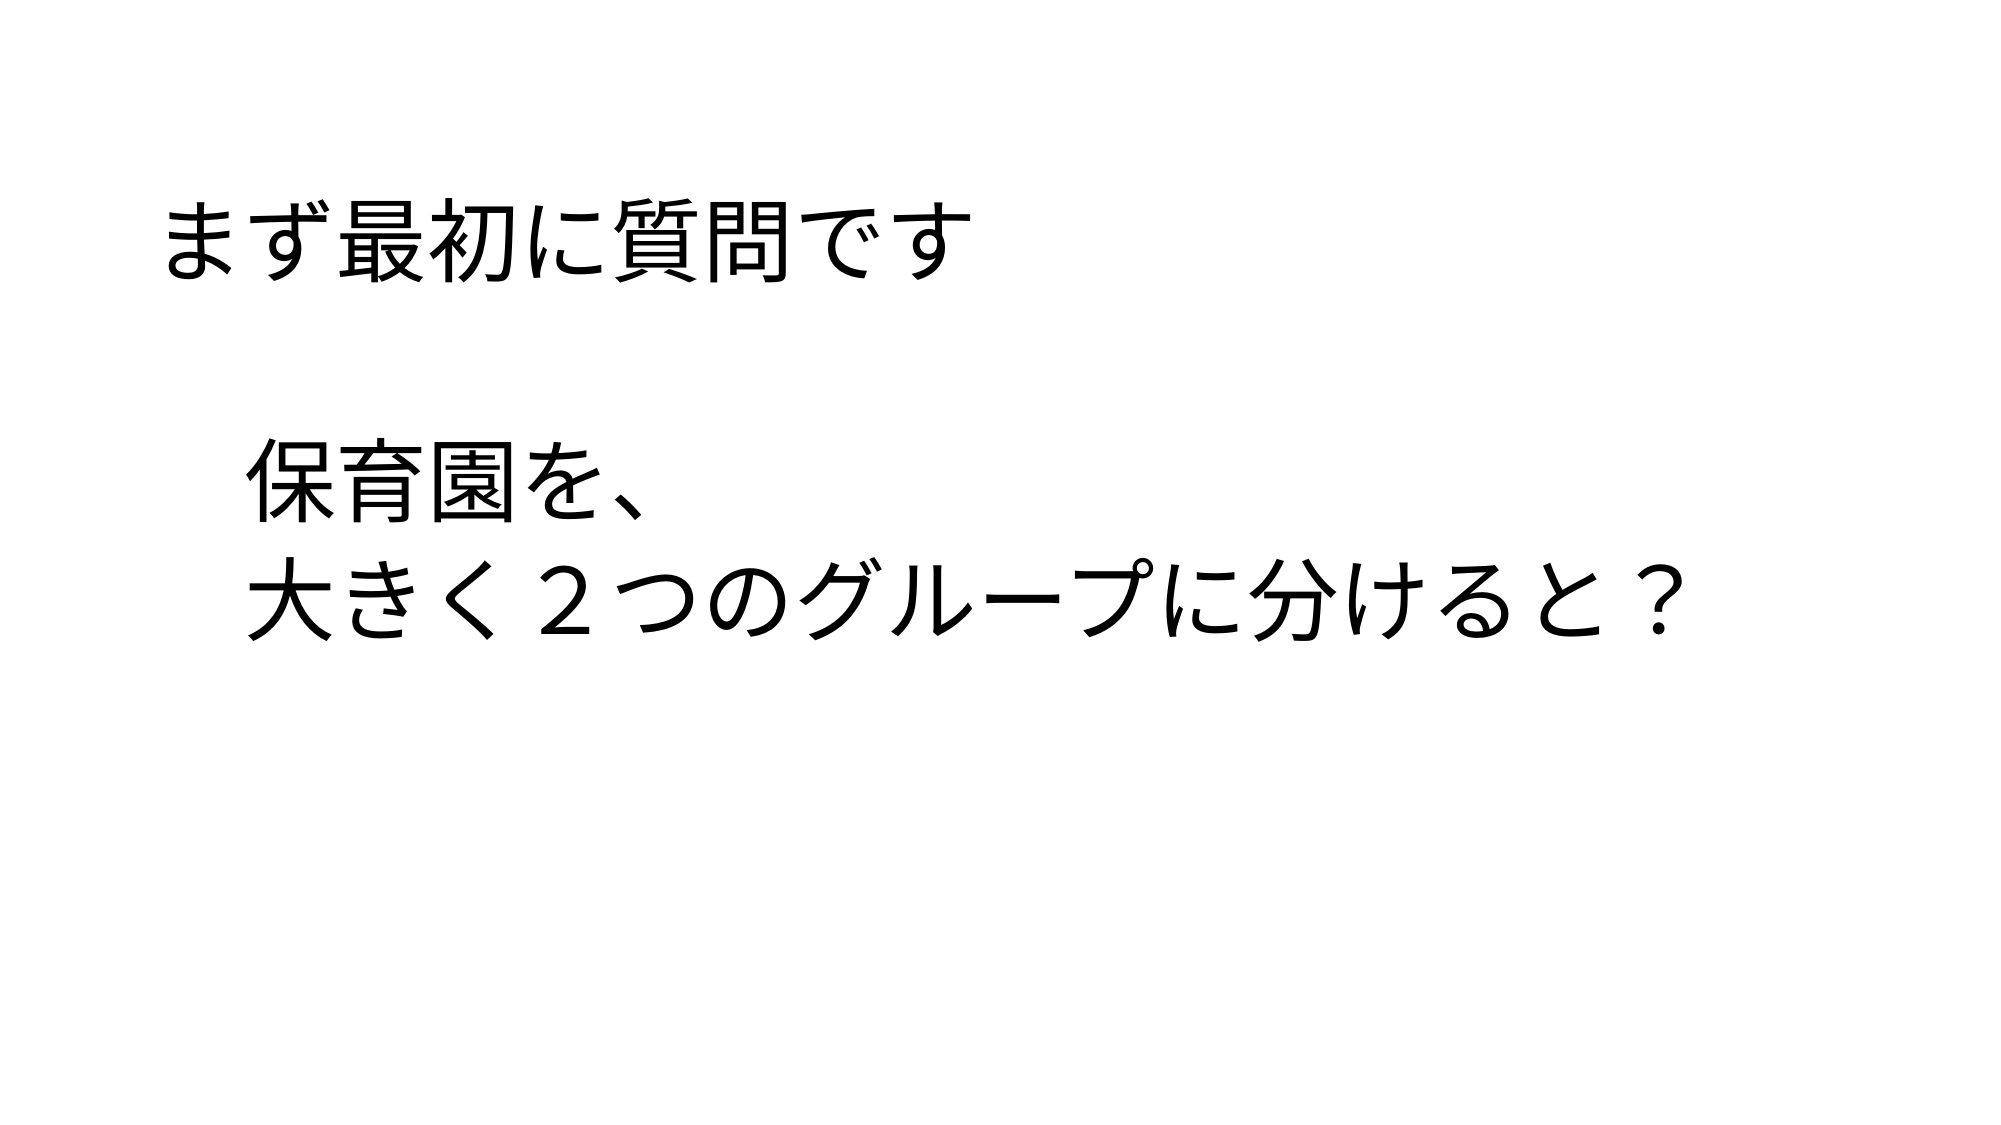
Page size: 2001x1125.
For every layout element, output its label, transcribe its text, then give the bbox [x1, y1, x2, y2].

list まず最初に質問です 保育園を、 大きく２つのグループに分けると？ [137, 188, 1863, 1014]
